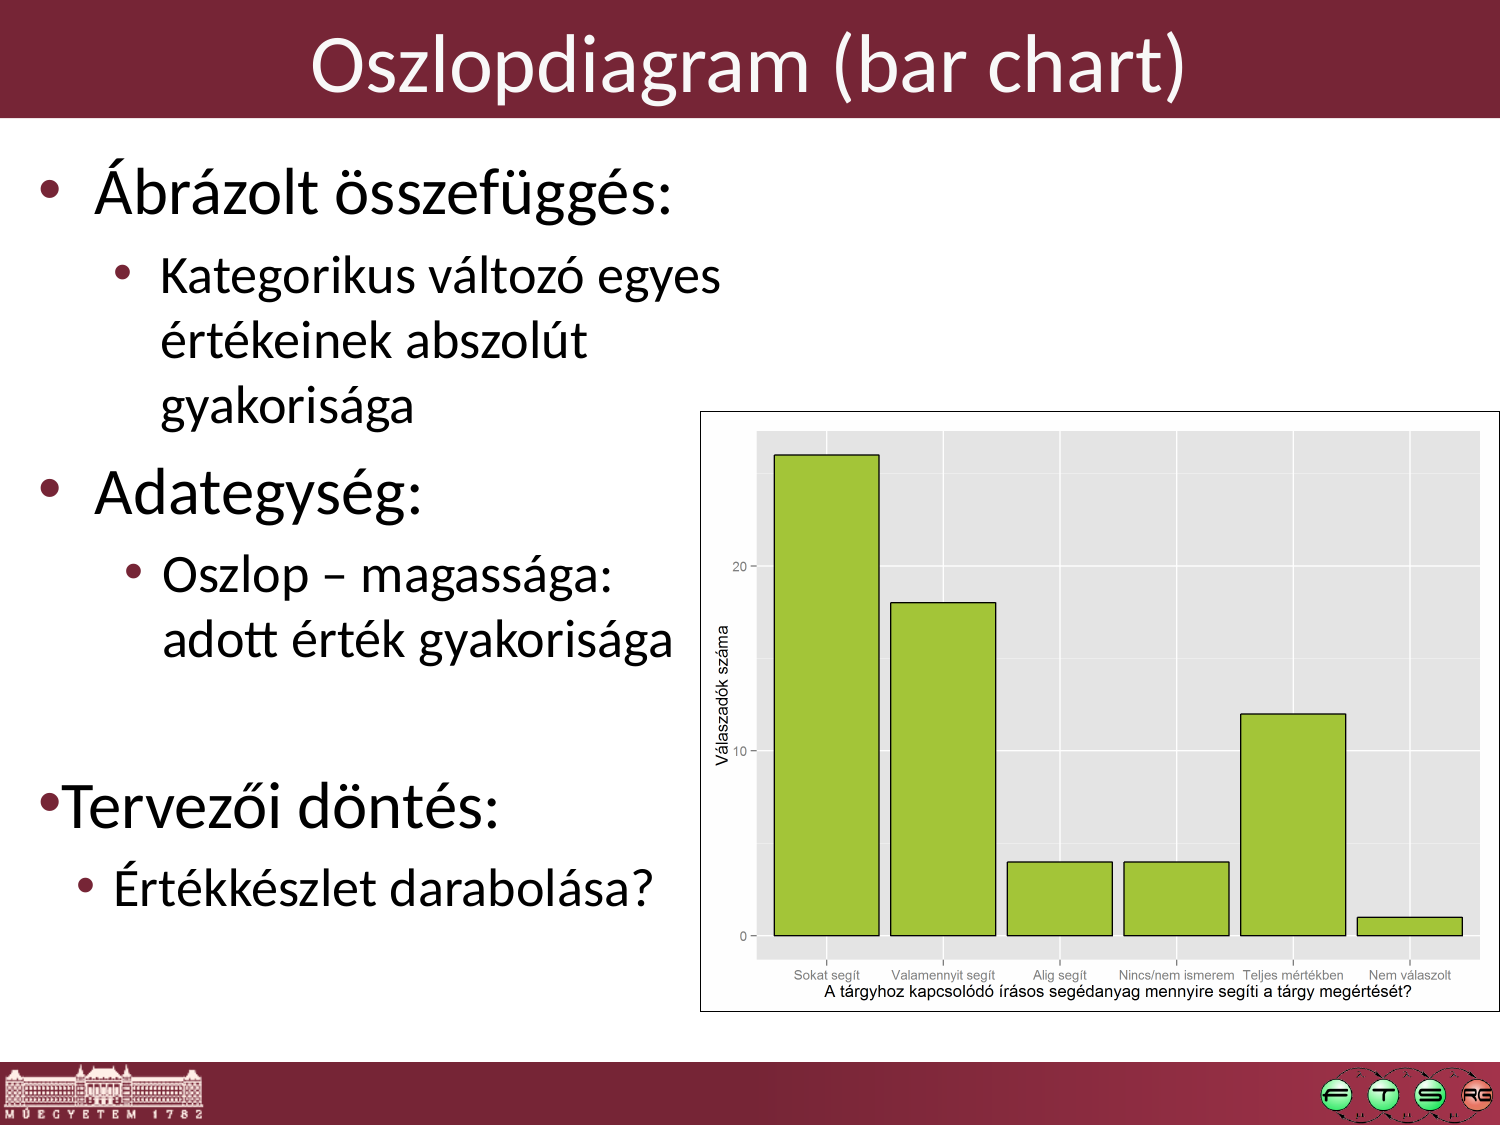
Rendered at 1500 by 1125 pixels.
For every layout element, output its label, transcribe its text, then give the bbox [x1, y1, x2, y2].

picture [1318, 1065, 1494, 1125]
picture [0, 1063, 209, 1123]
title Oszlopdiagram (bar chart) [0, 0, 1500, 119]
list Ábrázolt összefüggés: Kategorikus változó egyes értékeinek abszolút gyakorisága Adategység: Oszlop – magassága: adott érték gyakorisága Tervezői döntés: Értékkészlet darabolása? [23, 140, 1477, 1048]
picture [700, 411, 1500, 1012]
